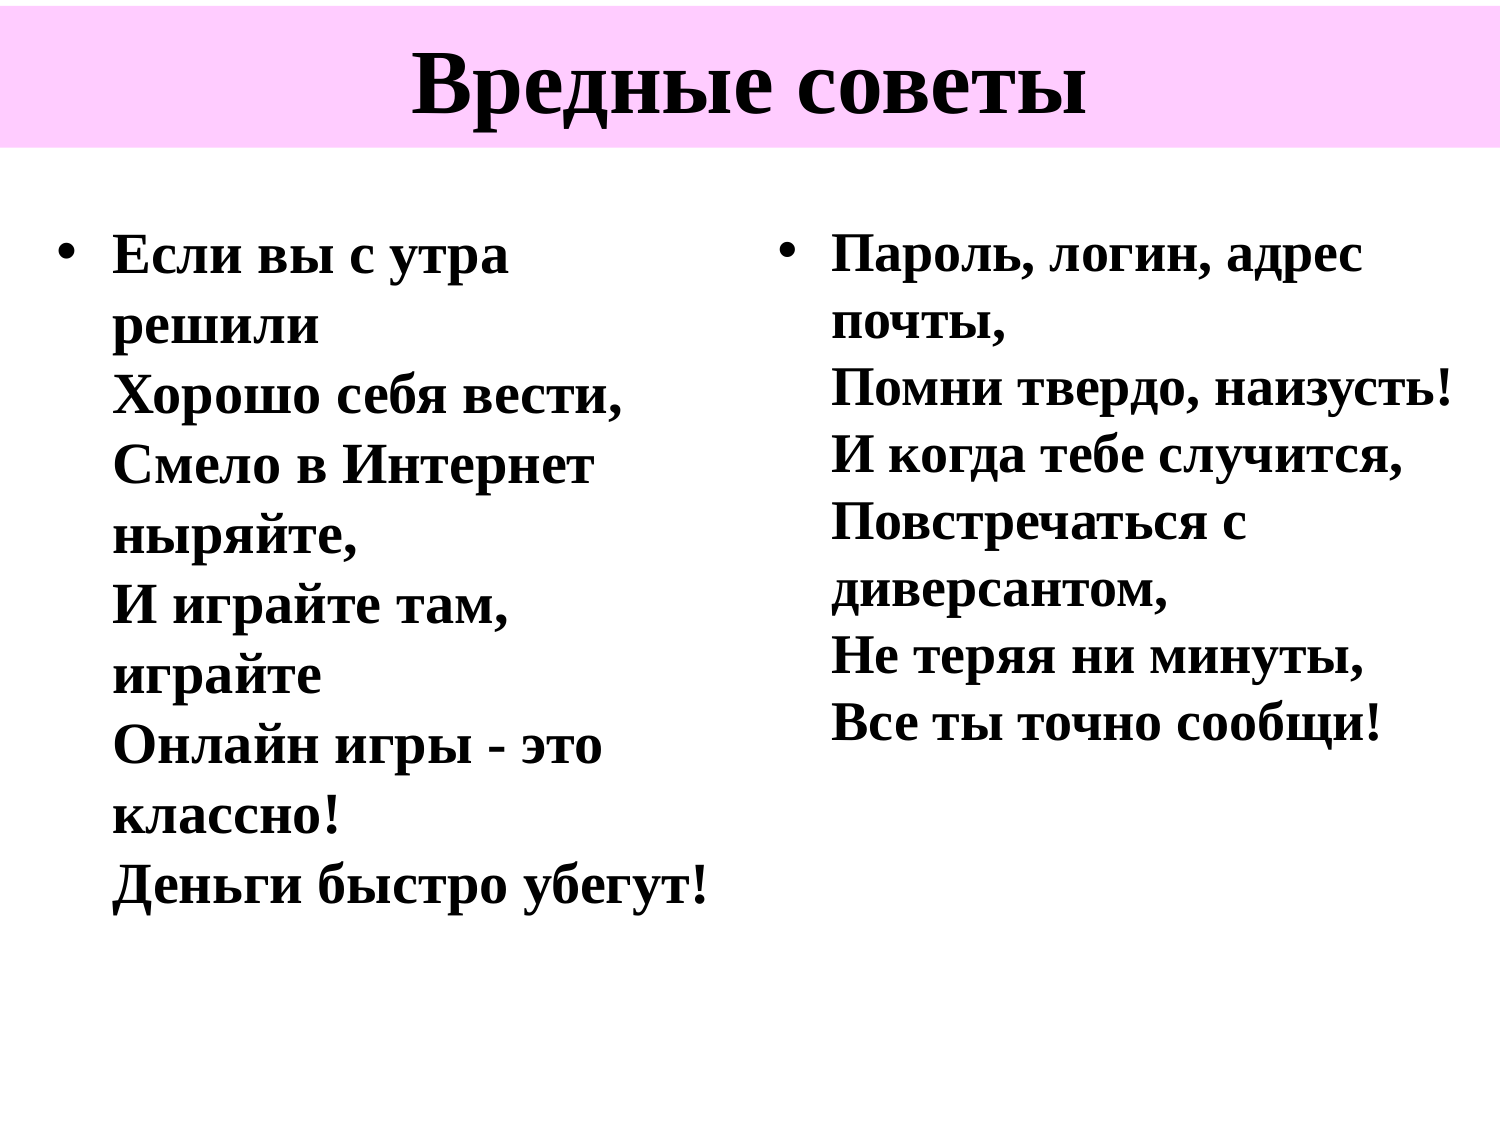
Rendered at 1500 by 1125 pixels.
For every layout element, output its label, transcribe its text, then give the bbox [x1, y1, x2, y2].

list Если вы с утра решили Хорошо себя вести, Смело в Интернет ныряйте, И играйте там, играйте Онлайн игры - это классно! Деньги быстро убегут! [41, 208, 738, 799]
list Пароль, логин, адрес почты, Помни твердо, наизусть! И когда тебе случится, Повстречаться с диверсантом, Не теряя ни минуты, Все ты точно сообщи! [762, 208, 1471, 811]
title Вредные советы [0, 5, 1500, 148]
